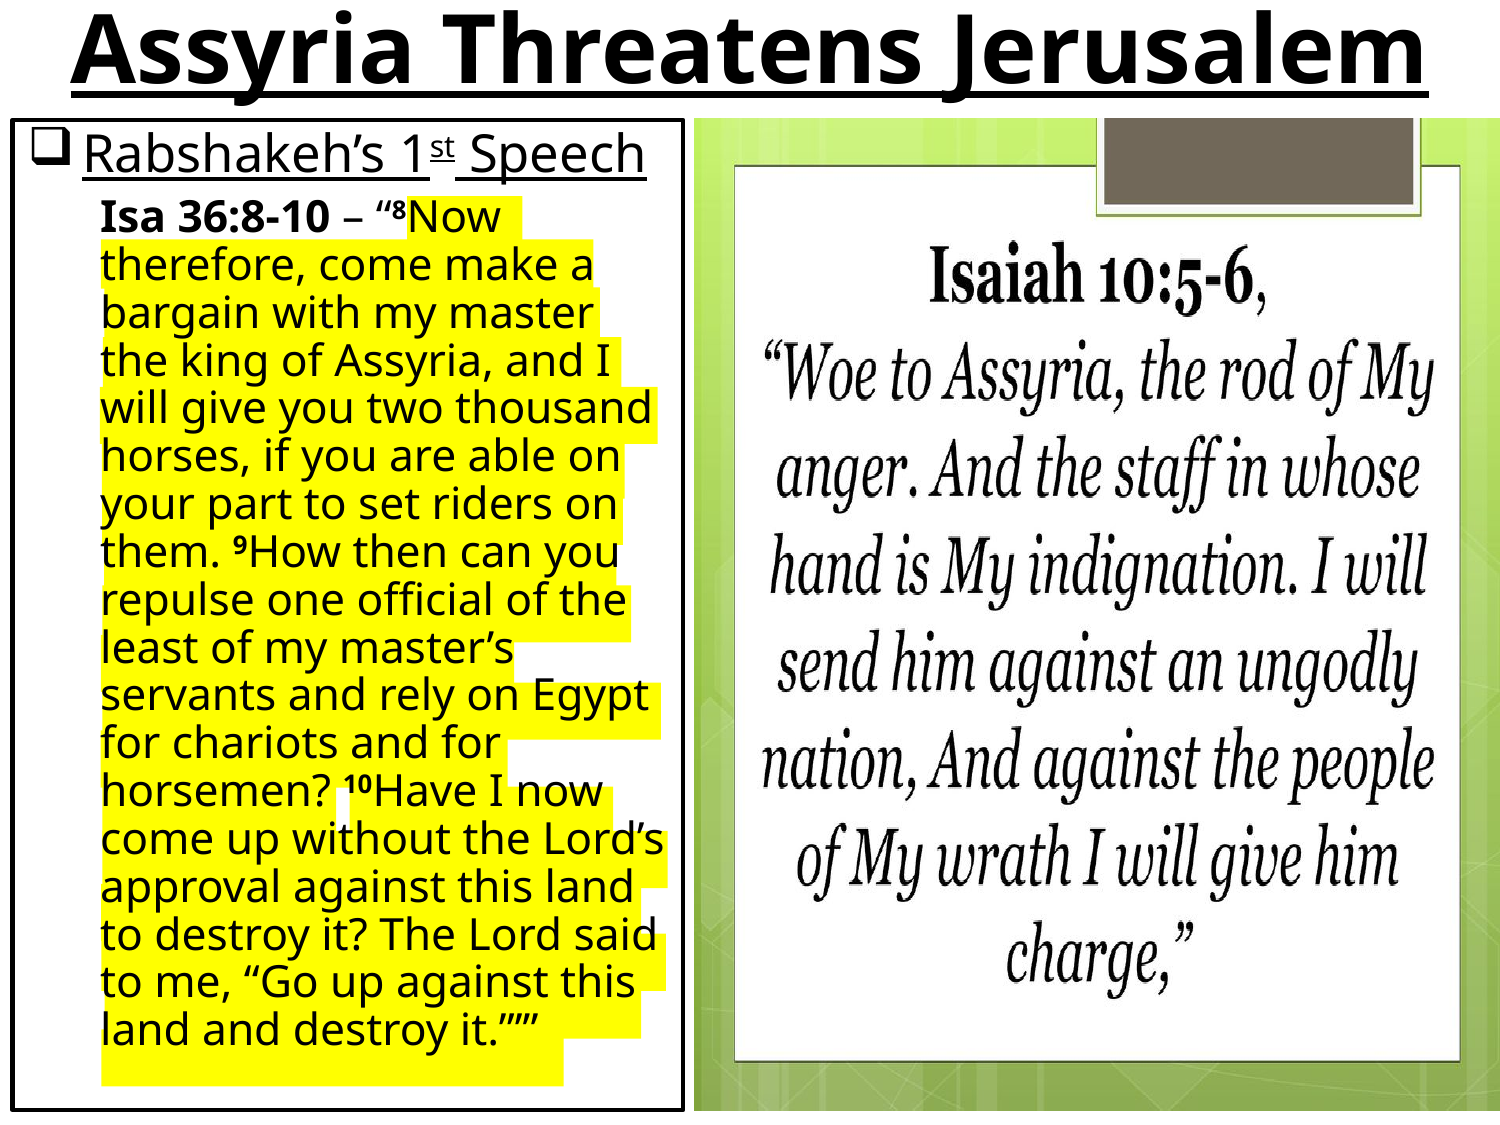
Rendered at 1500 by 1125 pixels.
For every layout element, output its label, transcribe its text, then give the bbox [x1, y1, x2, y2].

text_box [101, 786, 668, 1087]
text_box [99, 196, 661, 843]
text_box Rabshakeh’s 1st Speech Isa 36:8-10 – “8Now therefore, come make a bargain with my master the king of Assyria, and I will give you two thousand horses, if you are able on your part to set riders on them. 9How then can you repulse one official of the least of my master’s servants and rely on Egypt for chariots and for horsemen? 10Have I now come up without the Lord’s approval against this land to destroy it? The Lord said to me, “Go up against this land and destroy it.”’” [12, 119, 683, 1110]
picture [694, 118, 1500, 1111]
text_box Assyria Threatens Jerusalem [0, 0, 1500, 112]
